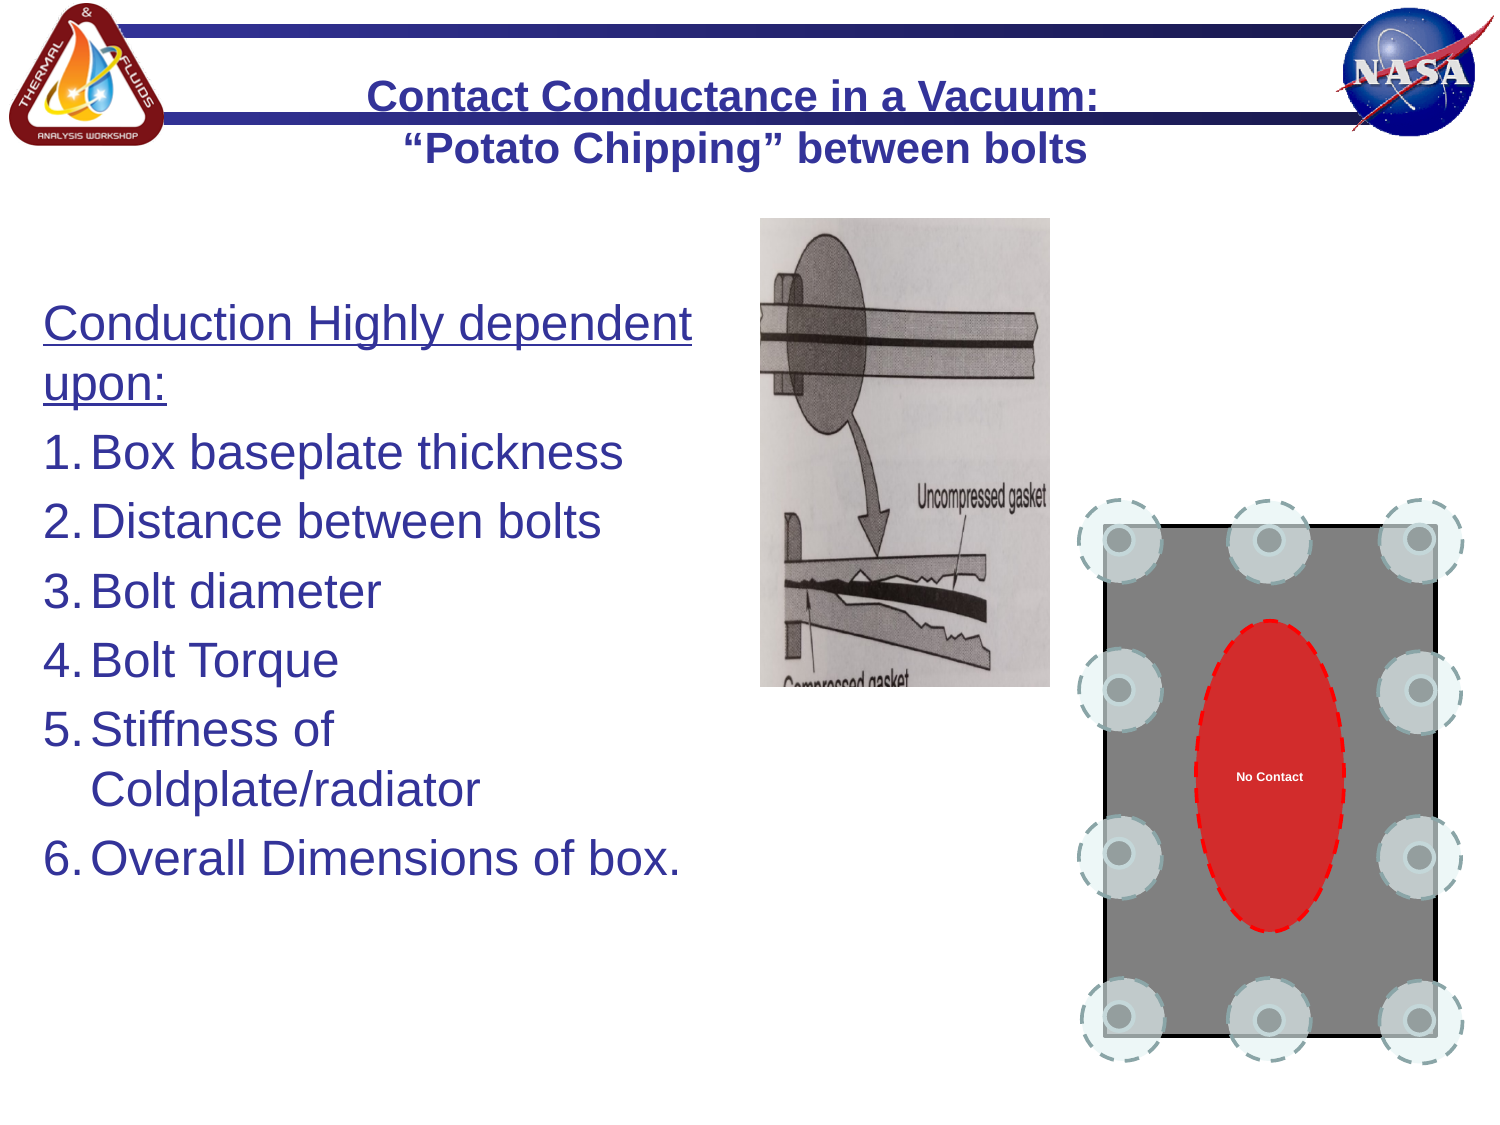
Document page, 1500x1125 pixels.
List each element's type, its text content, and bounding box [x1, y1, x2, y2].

list Conduction Highly dependent upon: Box baseplate thickness Distance between bolts Bolt diameter Bolt Torque Stiffness of Coldplate/radiator Overall Dimensions of box. [27, 283, 751, 896]
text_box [1078, 499, 1463, 1064]
picture [1325, 0, 1500, 149]
picture [9, 3, 165, 146]
picture [760, 218, 1050, 306]
picture [760, 599, 1050, 687]
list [669, 306, 1139, 599]
title Contact Conductance in a Vacuum: “Potato Chipping” between bolts [71, 58, 1395, 182]
